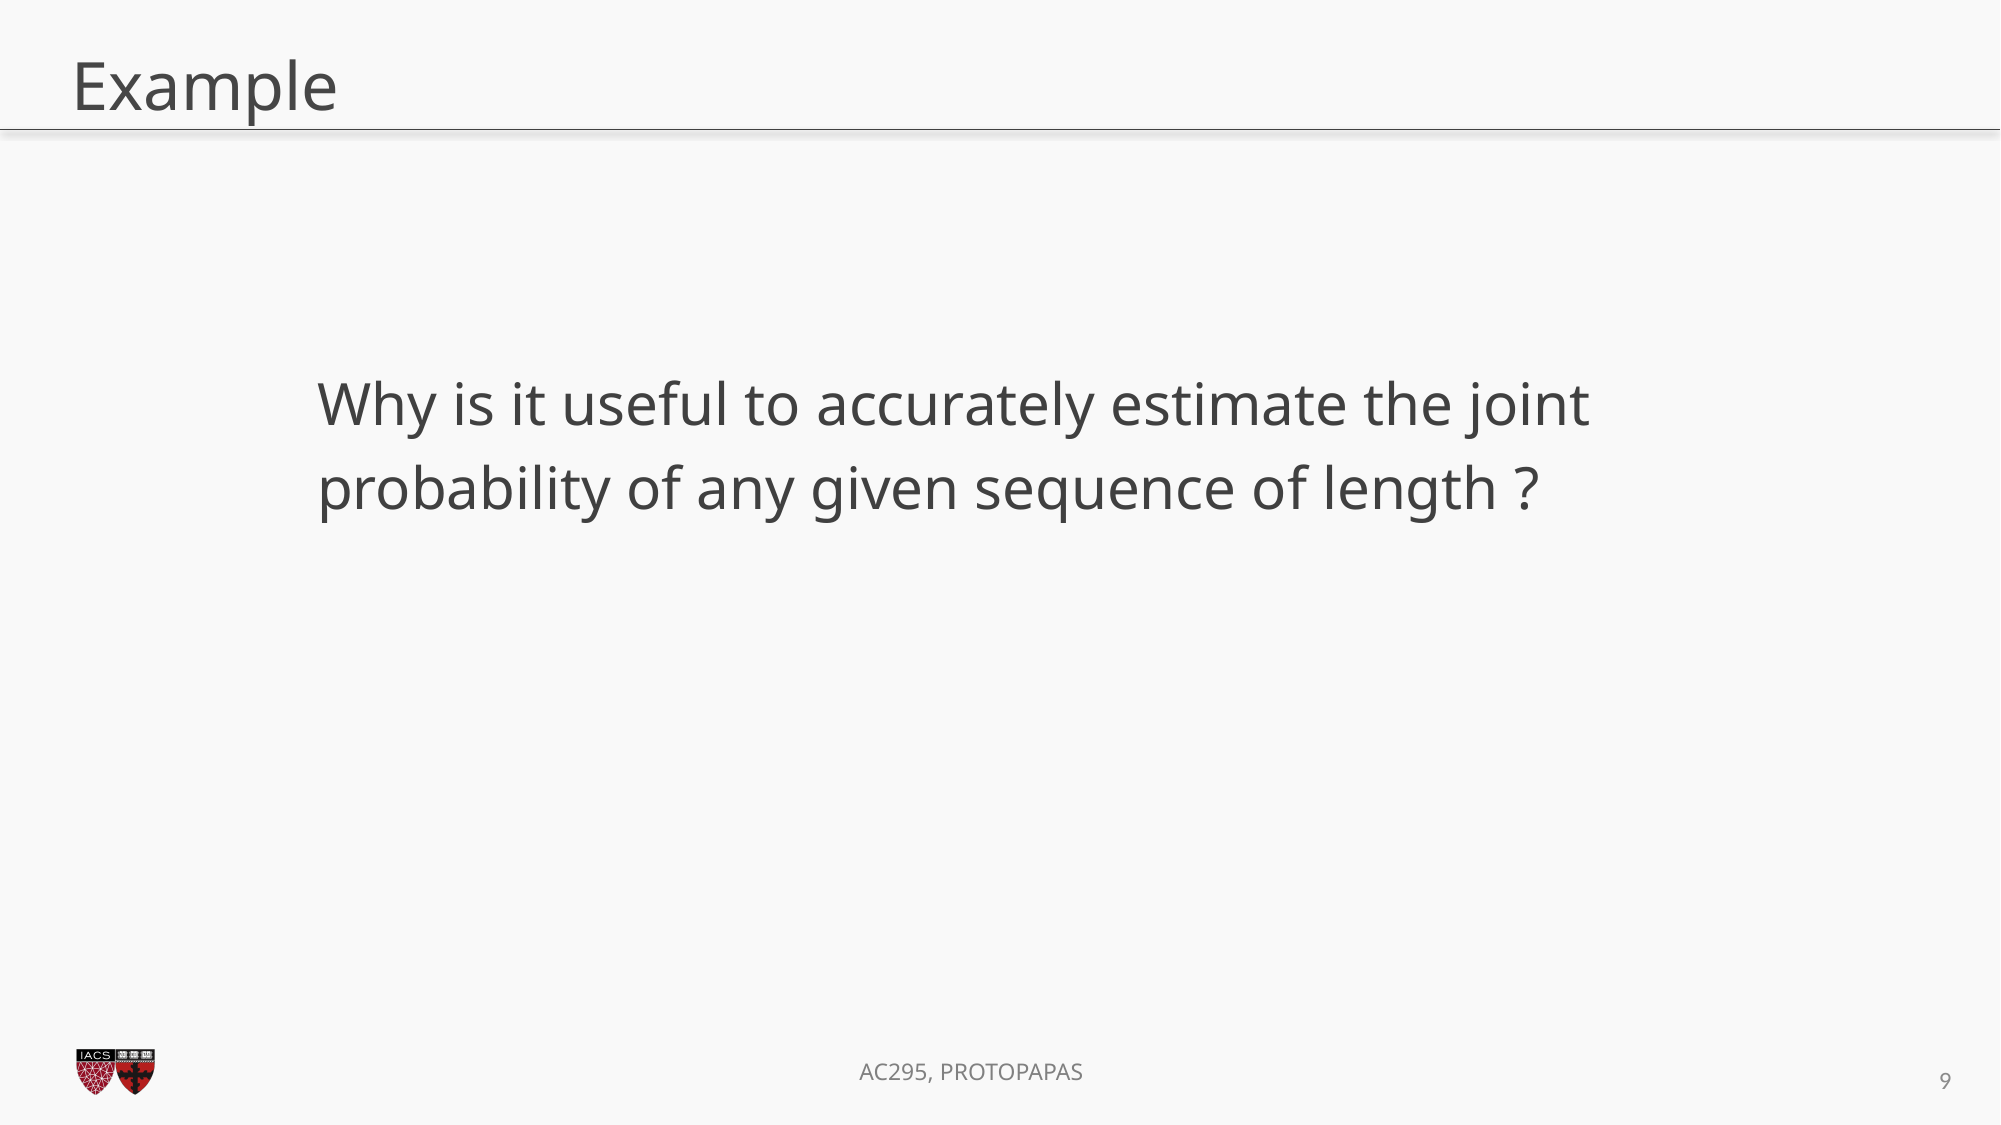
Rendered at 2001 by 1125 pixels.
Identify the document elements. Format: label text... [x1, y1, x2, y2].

title Example [56, 36, 1524, 227]
slide_number 9 [1500, 1050, 1967, 1110]
picture [75, 1049, 155, 1095]
